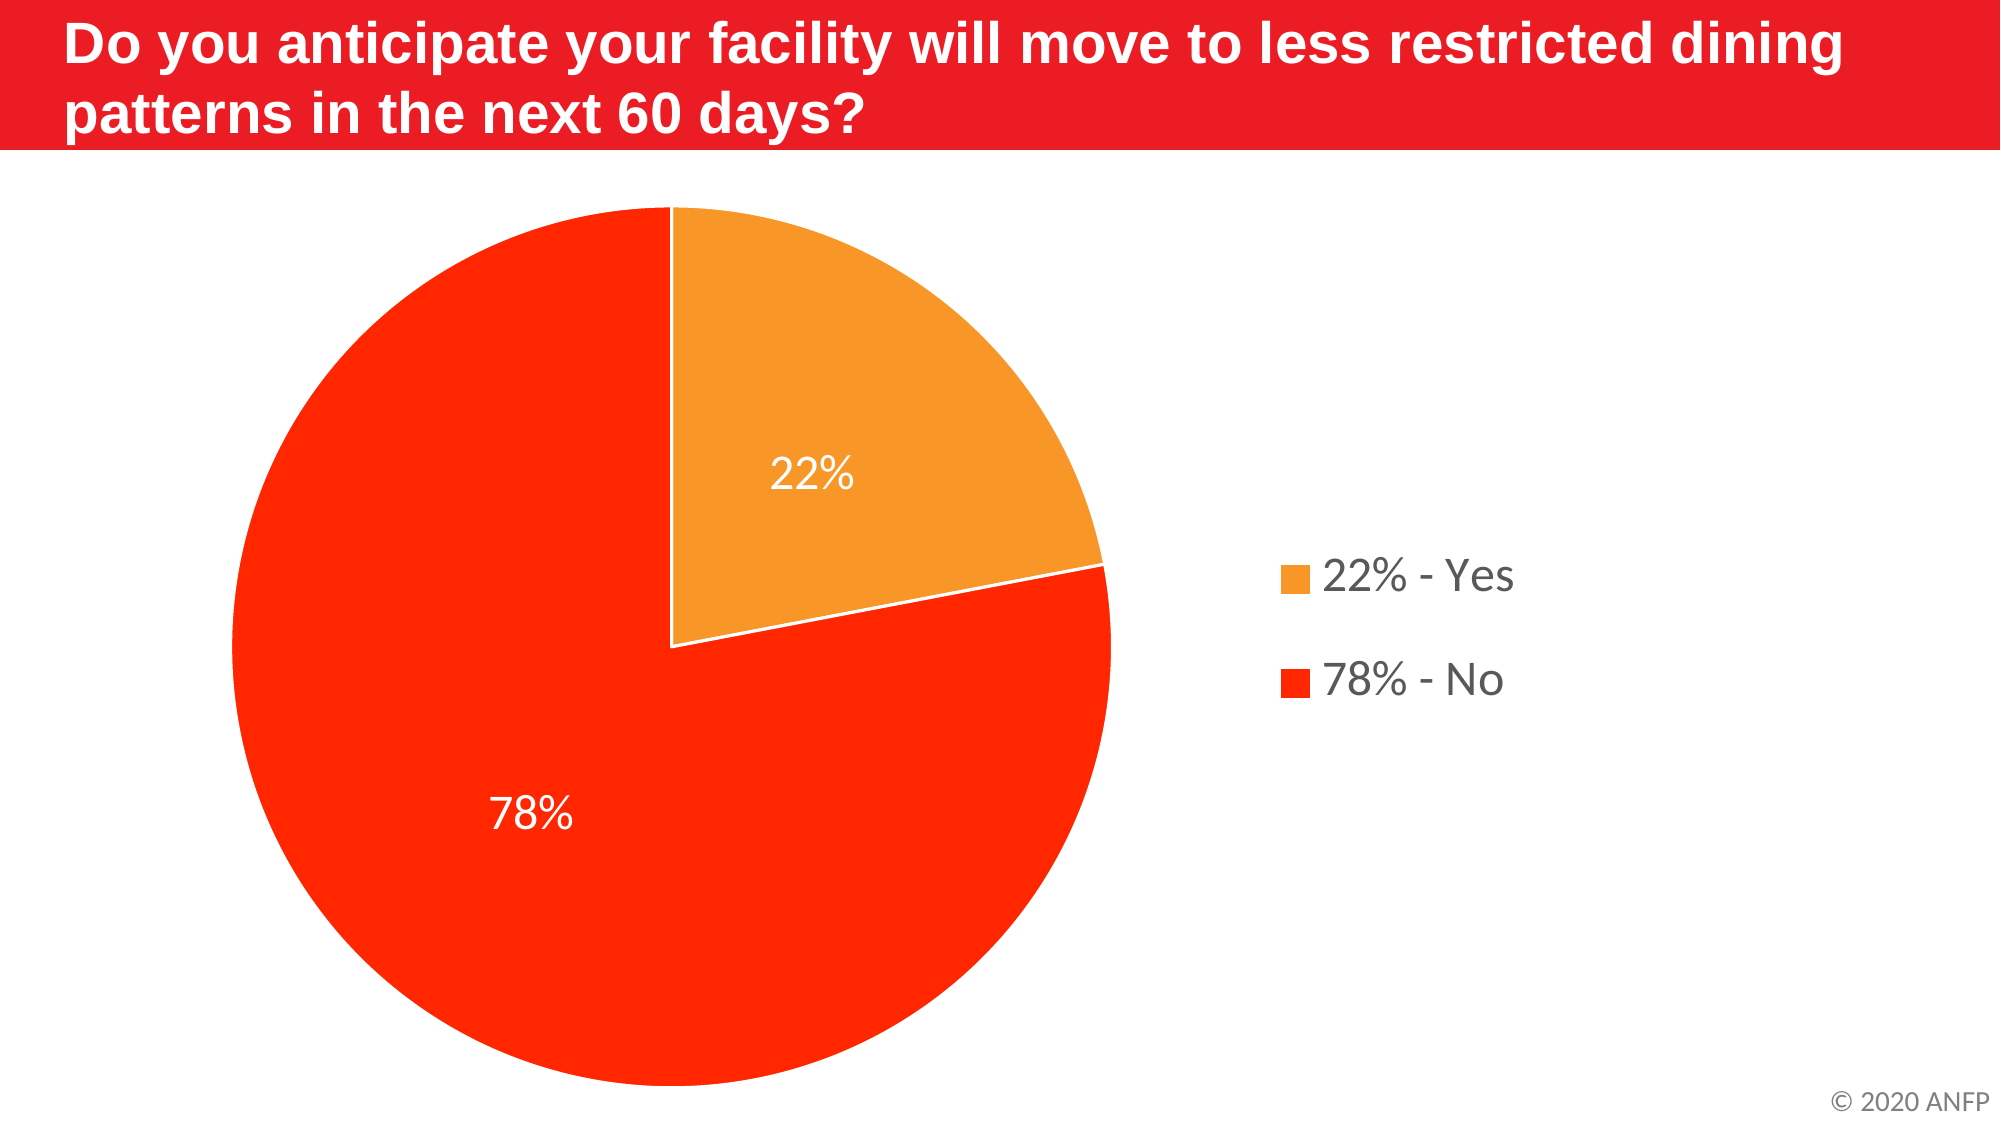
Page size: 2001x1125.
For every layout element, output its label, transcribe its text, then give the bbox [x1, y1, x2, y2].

chart [10, 187, 1613, 1107]
text_box © 2020 ANFP [1812, 1074, 2000, 1125]
text_box [0, 0, 2000, 152]
text_box Do you anticipate your facility will move to less restricted dining patterns in the next 60 days? [49, 18, 1963, 132]
